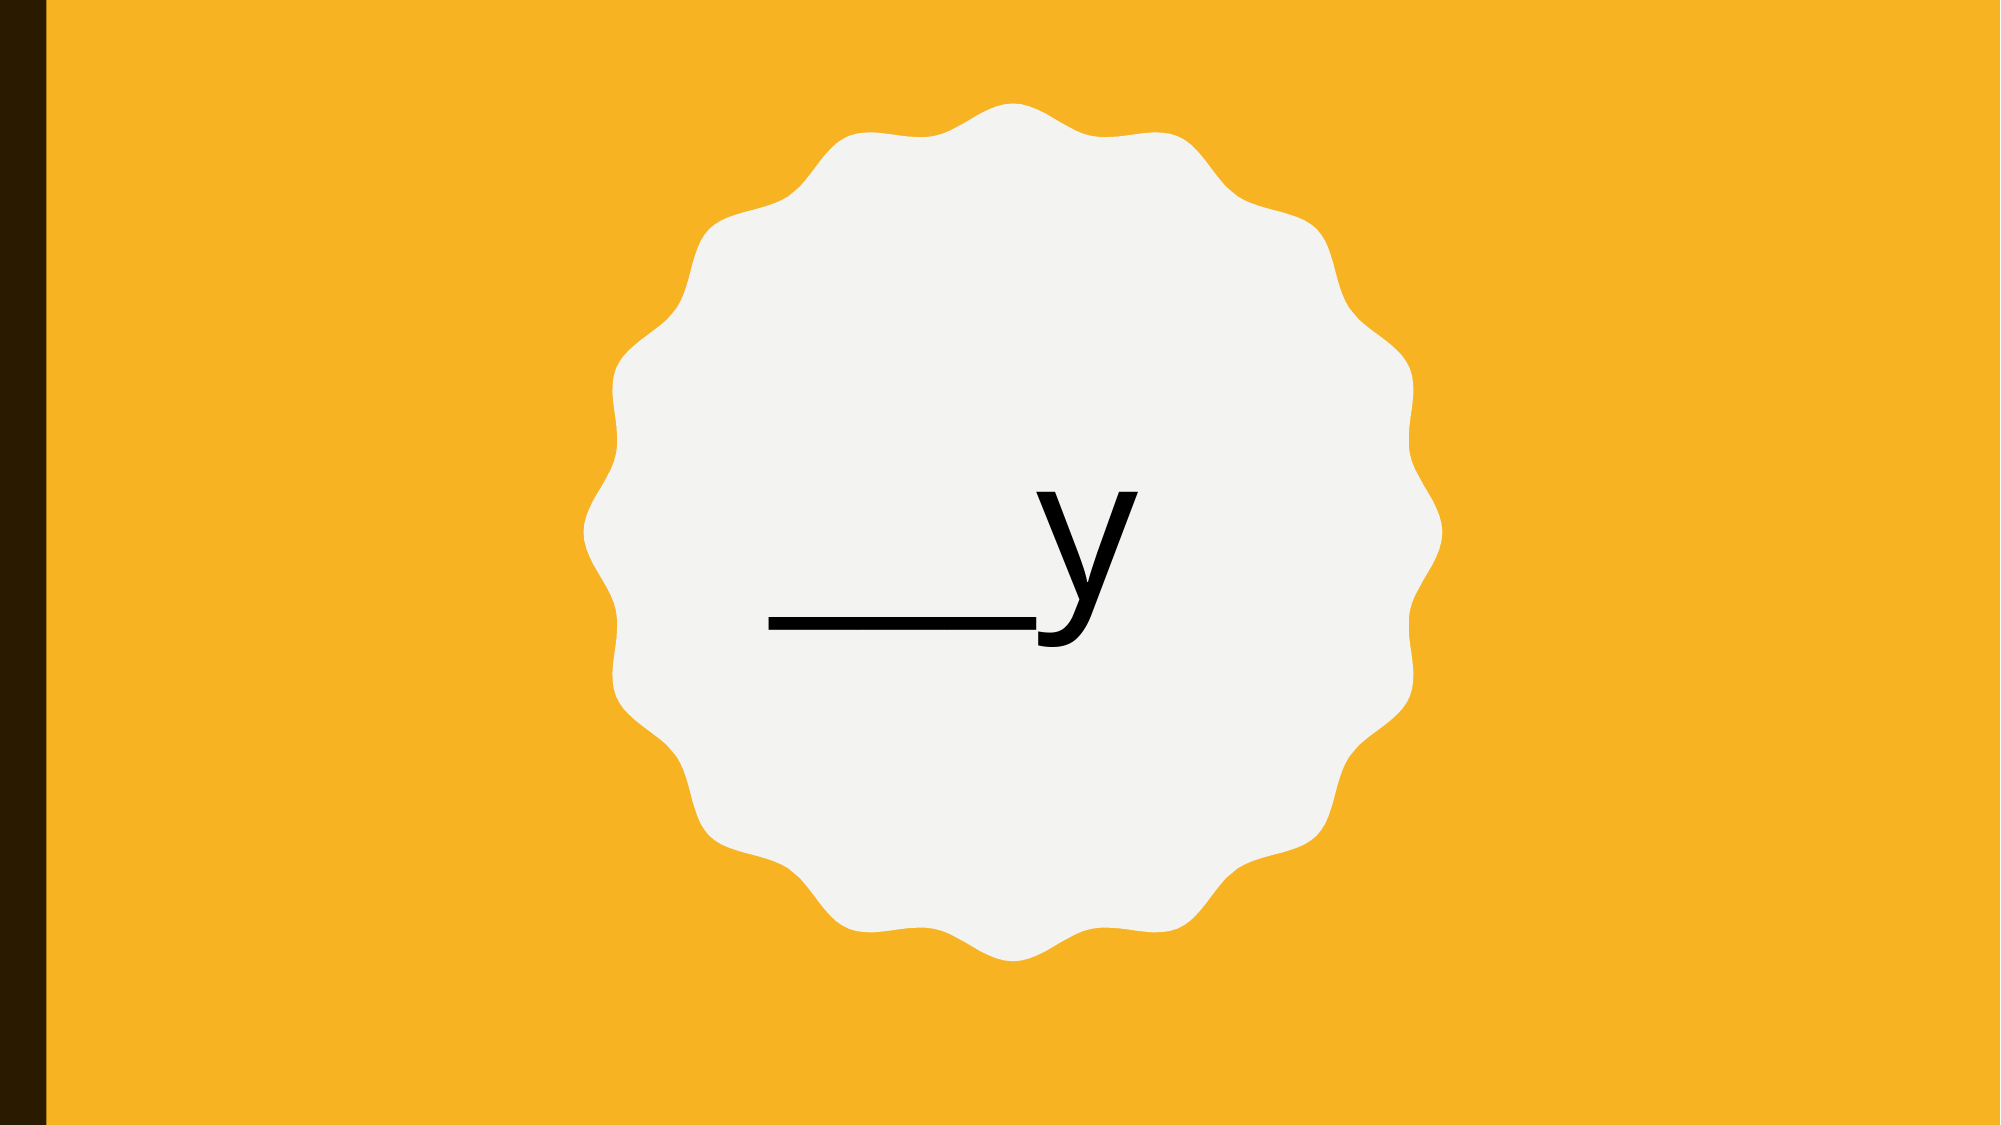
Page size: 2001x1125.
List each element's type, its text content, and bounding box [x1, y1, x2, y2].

text_box ___y [755, 391, 1460, 647]
